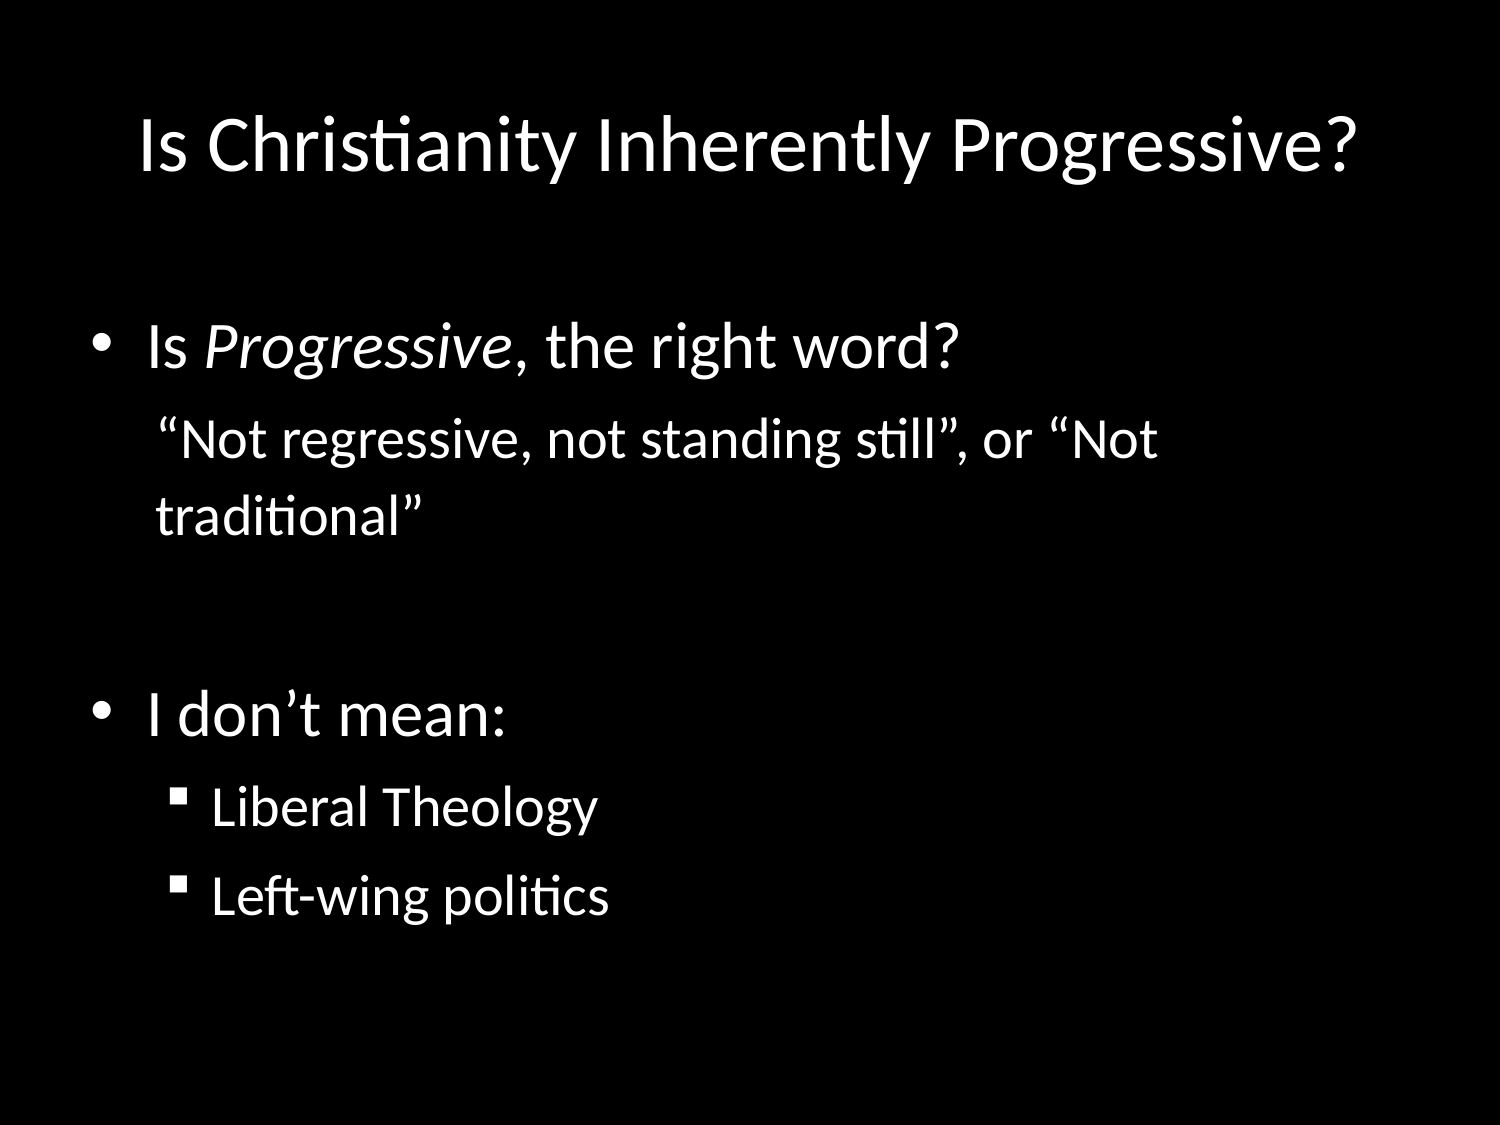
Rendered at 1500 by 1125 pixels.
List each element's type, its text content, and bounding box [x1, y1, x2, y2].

list Is Progressive, the right word? “Not regressive, not standing still”, or “Not traditional” I don’t mean: Liberal Theology Left-wing politics [75, 192, 1425, 1005]
title Is Christianity Inherently Progressive? [75, 45, 1425, 192]
